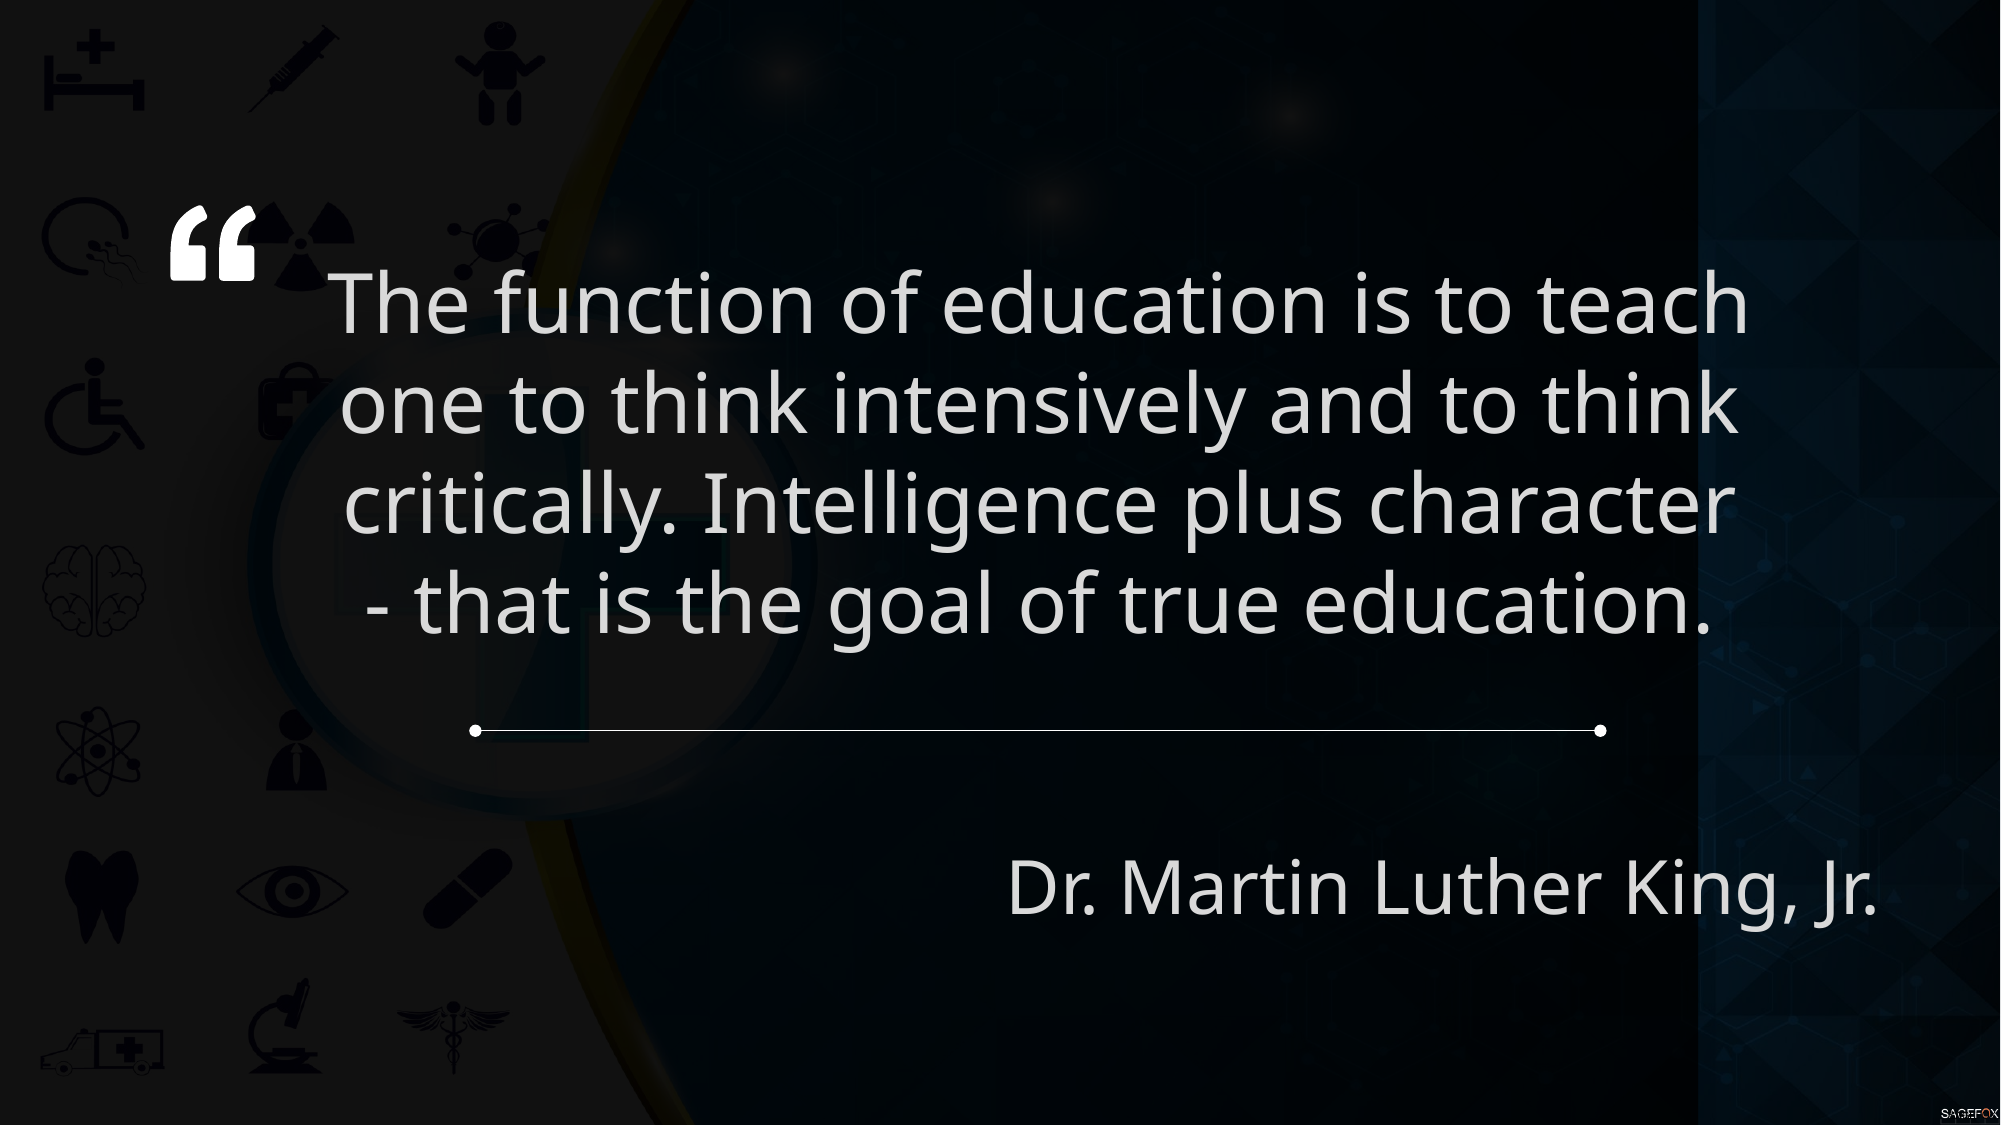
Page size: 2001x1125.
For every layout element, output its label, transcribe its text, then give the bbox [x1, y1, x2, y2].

picture [1699, 0, 2001, 1125]
text_box [0, 0, 1699, 1125]
text_box Dr. Martin Luther King, Jr. [989, 831, 1897, 937]
text_box The function of education is to teach one to think intensively and to think critically. Intelligence plus character - that is the goal of true education. [303, 243, 1777, 658]
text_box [170, 205, 256, 281]
